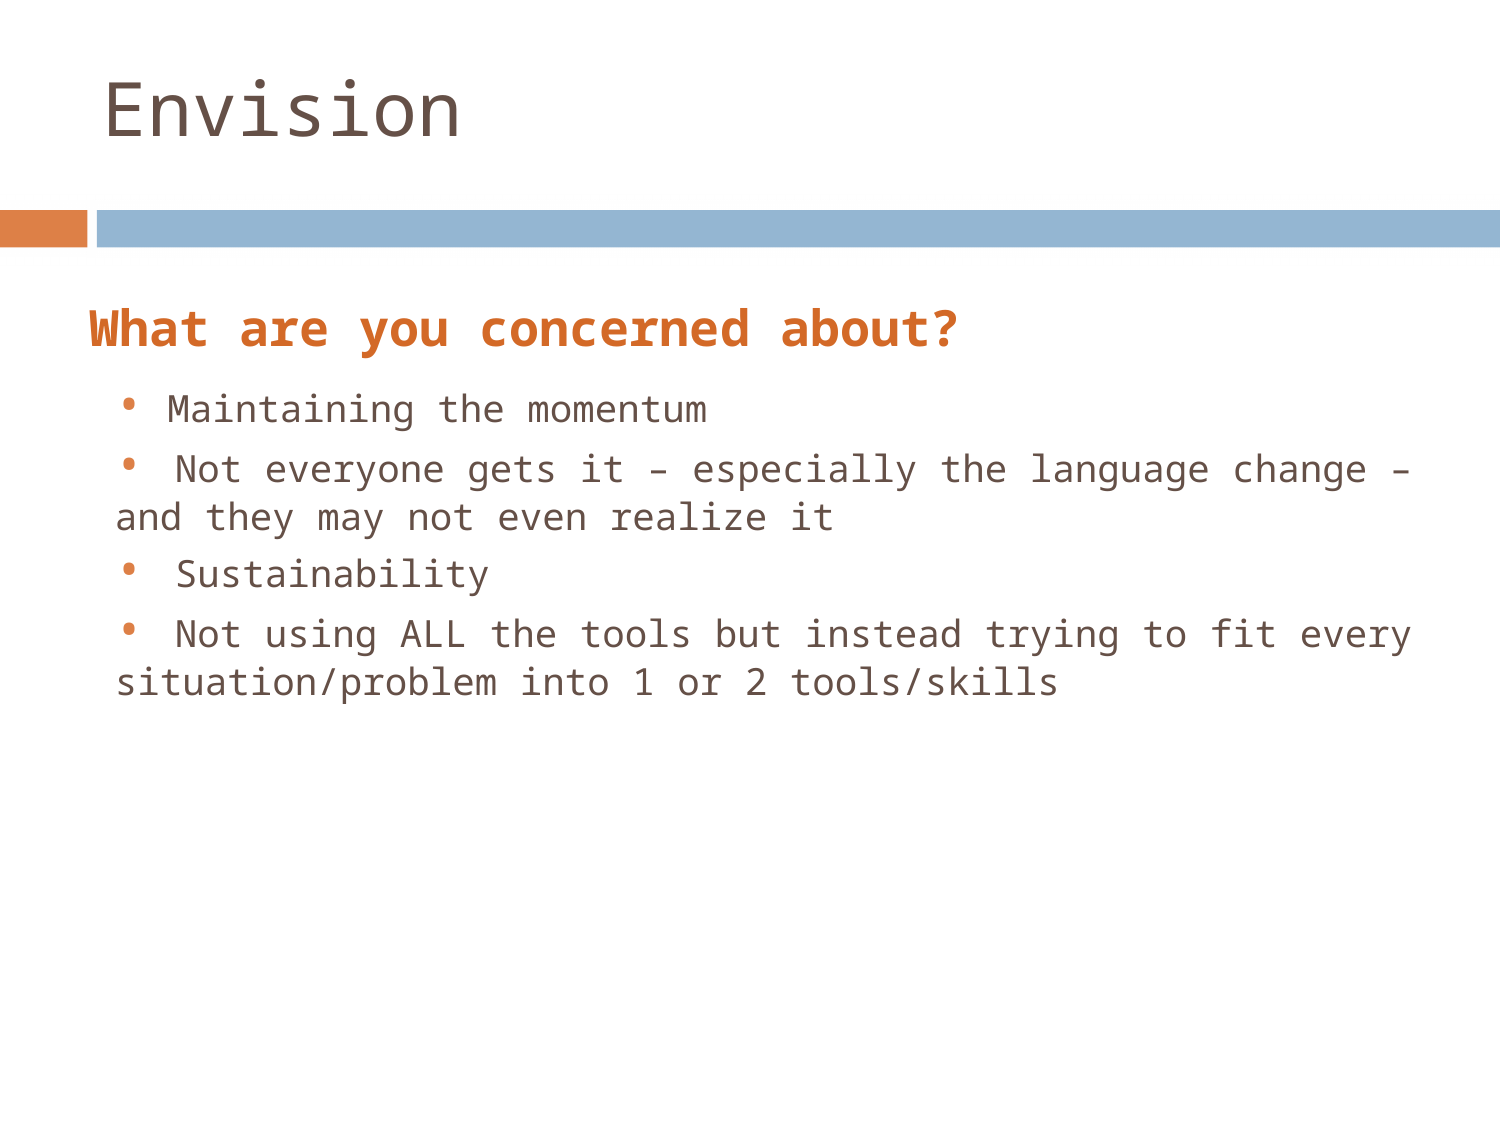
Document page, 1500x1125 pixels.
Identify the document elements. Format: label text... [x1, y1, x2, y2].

text_box • Maintaining the momentum • Not everyone gets it – especially the language change – and they may not even realize it • Sustainability • Not using ALL the tools but instead trying to fit every situation/problem into 1 or 2 tools/skills [99, 365, 1488, 755]
title Envision [87, 24, 1425, 188]
text_box What are you concerned about? [75, 289, 1400, 365]
